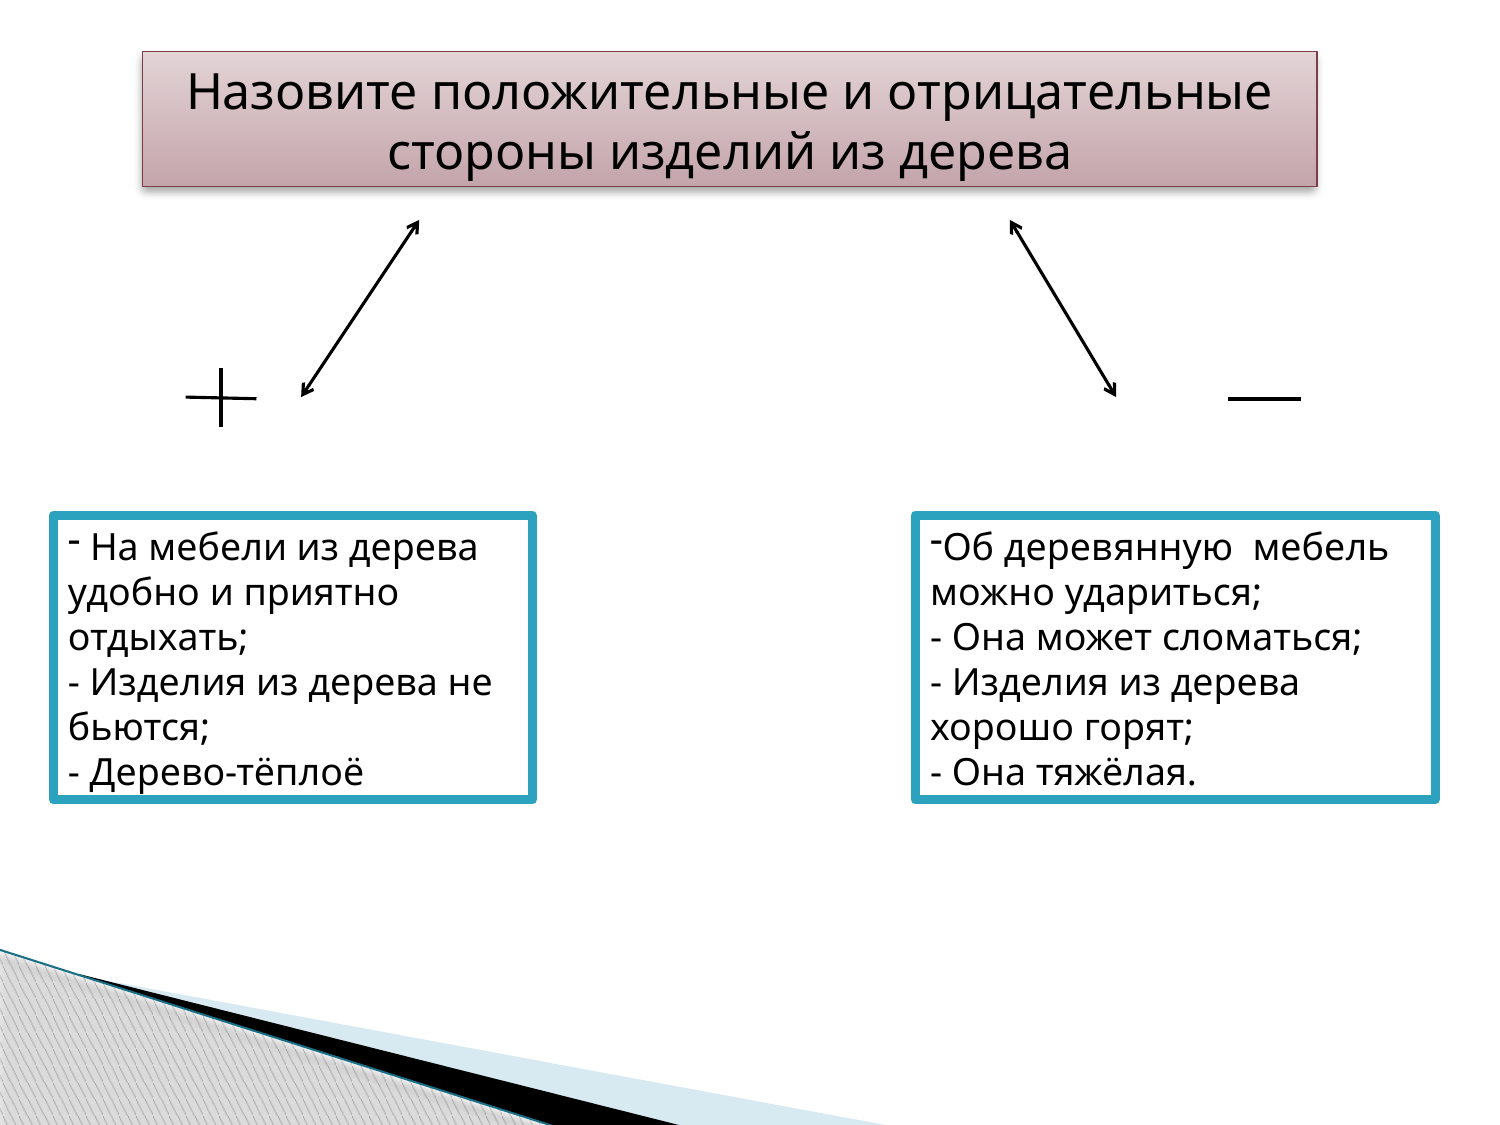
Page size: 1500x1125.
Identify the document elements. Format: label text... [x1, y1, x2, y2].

text_box Об деревянную мебель можно удариться; - Она может сломаться; - Изделия из дерева хорошо горят; - Она тяжёлая. [911, 511, 1440, 804]
text_box На мебели из дерева удобно и приятно отдыхать; - Изделия из дерева не бьются; - Дерево-тёплоё [49, 511, 537, 804]
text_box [1009, 219, 1117, 398]
text_box Назовите положительные и отрицательные стороны изделий из дерева [142, 51, 1318, 187]
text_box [300, 219, 420, 398]
